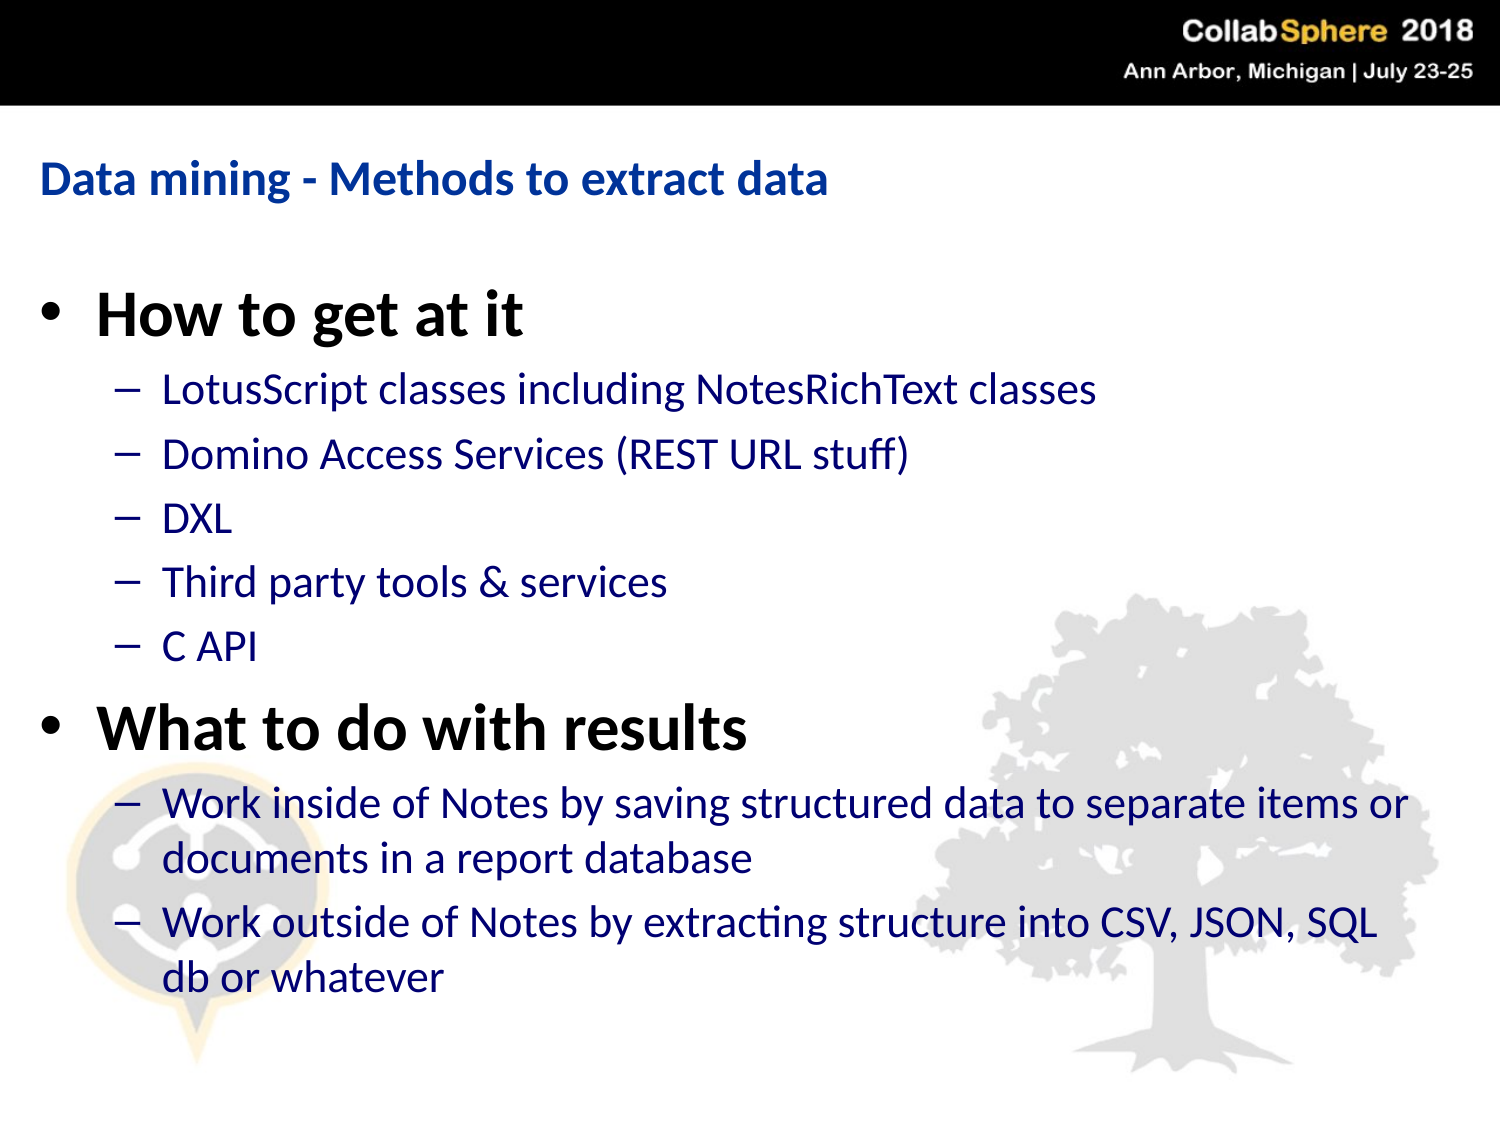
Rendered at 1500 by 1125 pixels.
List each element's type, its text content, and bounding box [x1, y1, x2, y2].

list Data mining - Methods to extract data [24, 137, 1088, 214]
picture [0, 0, 1500, 1125]
list How to get at it LotusScript classes including NotesRichText classes Domino Access Services (REST URL stuff) DXL Third party tools & services C API What to do with results Work inside of Notes by saving structured data to separate items or documents in a report database Work outside of Notes by extracting structure into CSV, JSON, SQL db or whatever [24, 262, 1450, 1025]
